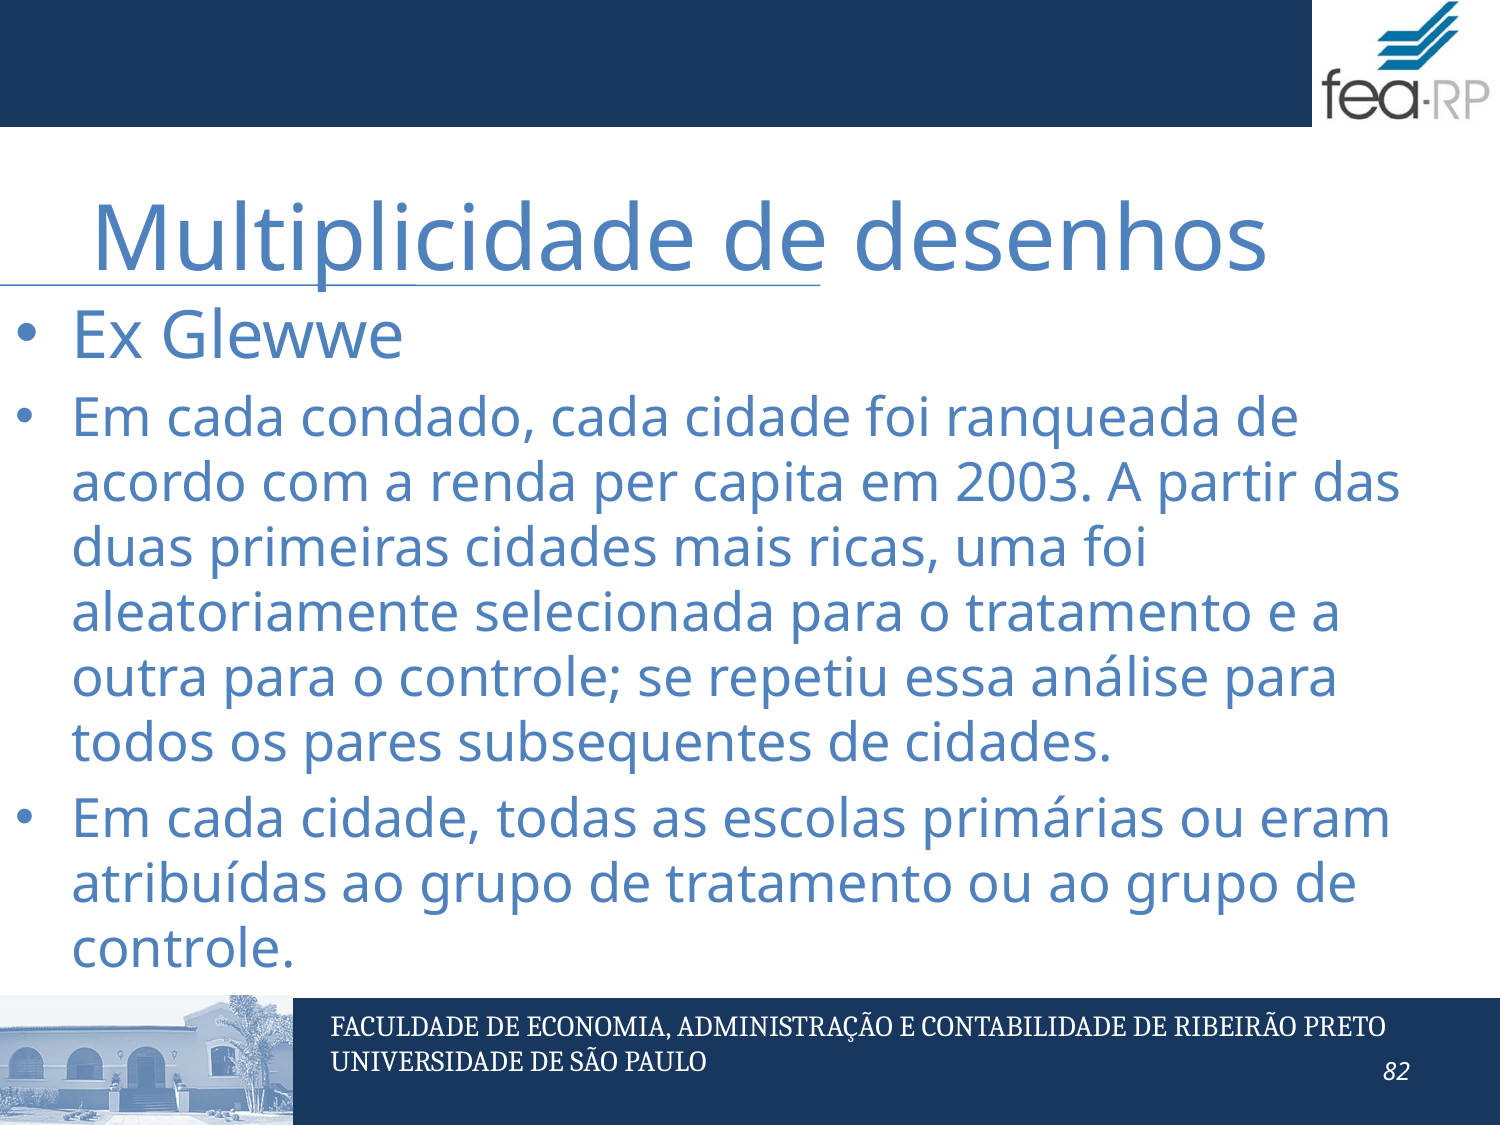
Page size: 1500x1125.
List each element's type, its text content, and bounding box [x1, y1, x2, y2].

picture [0, 995, 293, 1125]
list Ex Glewwe Em cada condado, cada cidade foi ranqueada de acordo com a renda per capita em 2003. A partir das duas primeiras cidades mais ricas, uma foi aleatoriamente selecionada para o tratamento e a outra para o controle; se repetiu essa análise para todos os pares subsequentes de cidades. Em cada cidade, todas as escolas primárias ou eram atribuídas ao grupo de tratamento ou ao grupo de controle. [0, 284, 1500, 929]
title Multiplicidade de desenhos [75, 164, 1425, 284]
picture [1312, 0, 1500, 127]
text_box 82 [1074, 1042, 1425, 1103]
